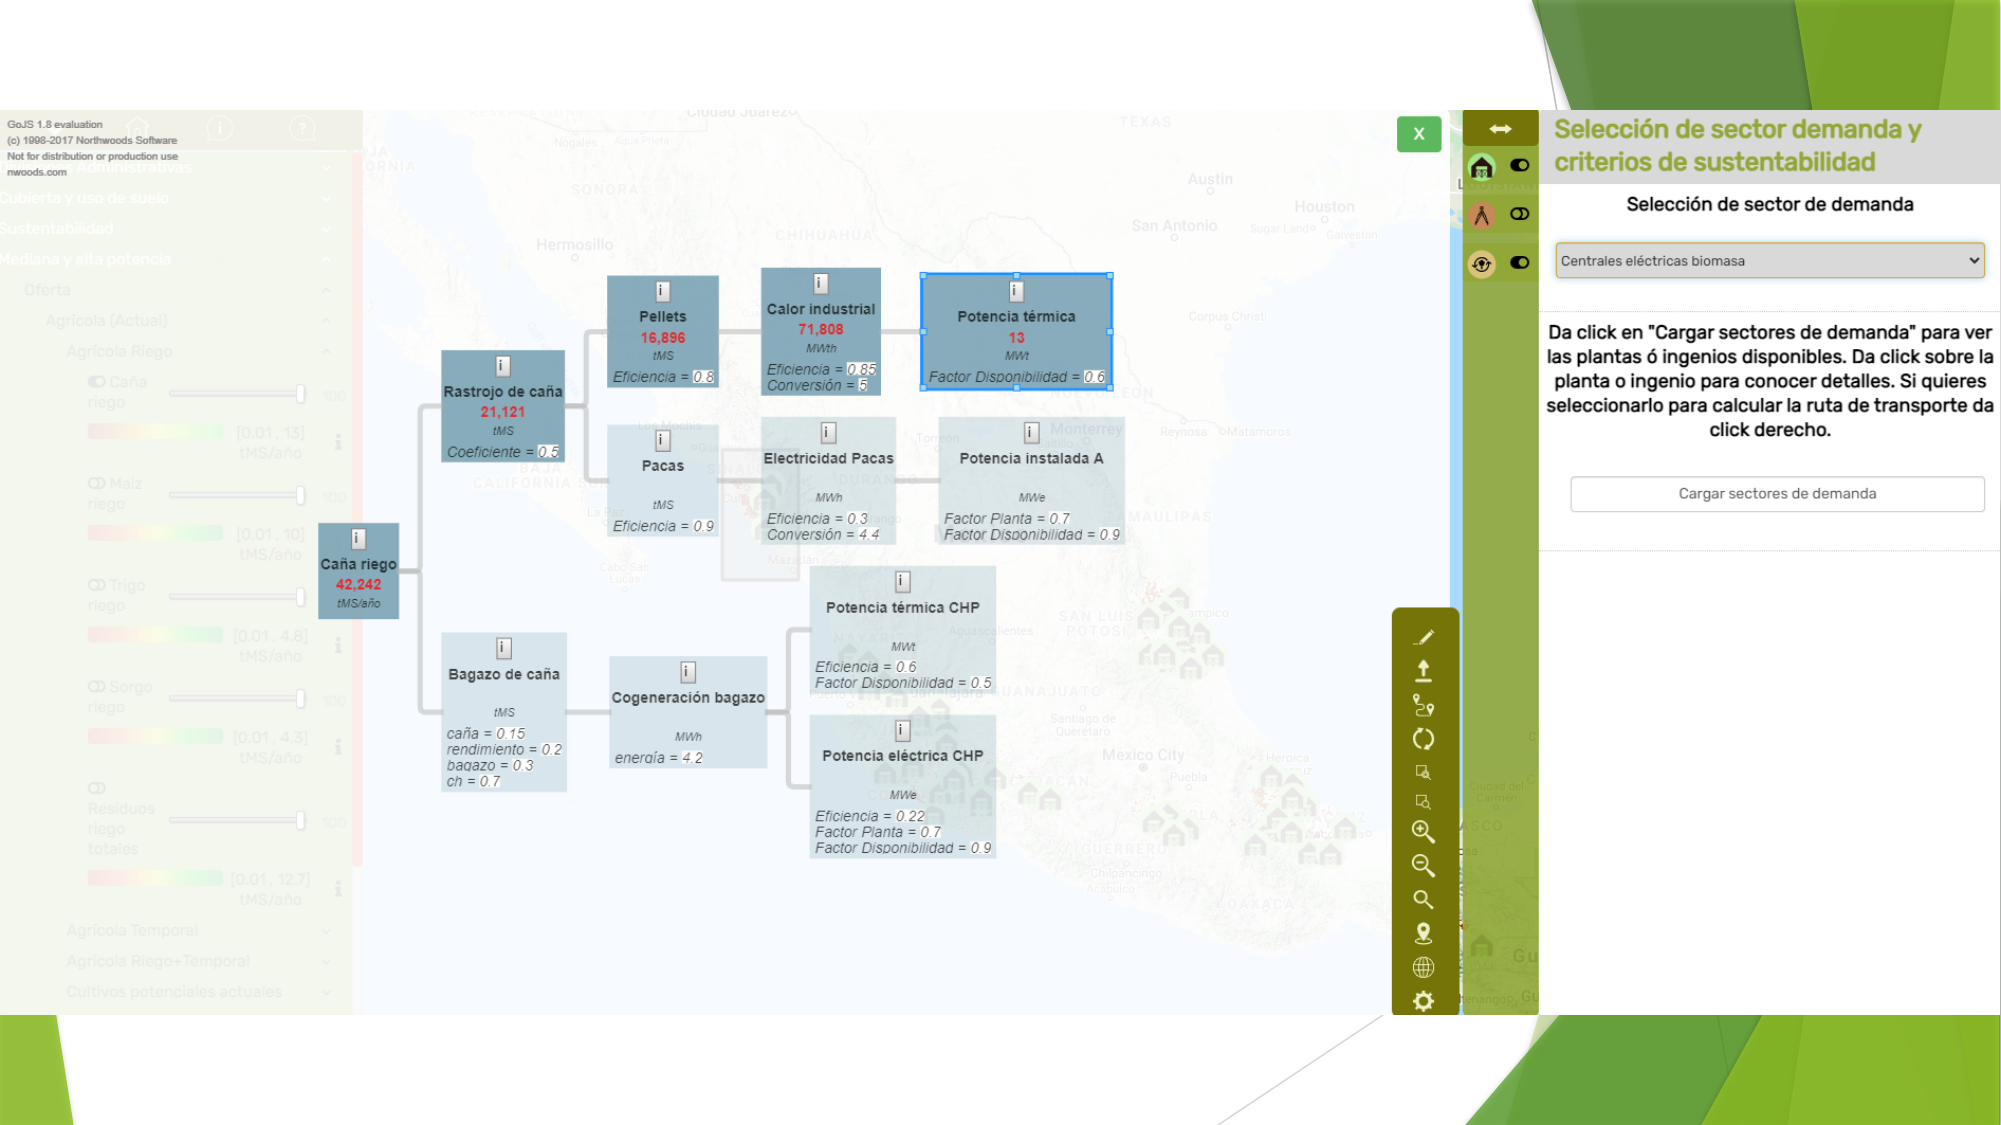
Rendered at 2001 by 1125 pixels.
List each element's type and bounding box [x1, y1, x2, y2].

picture [0, 109, 2000, 1016]
